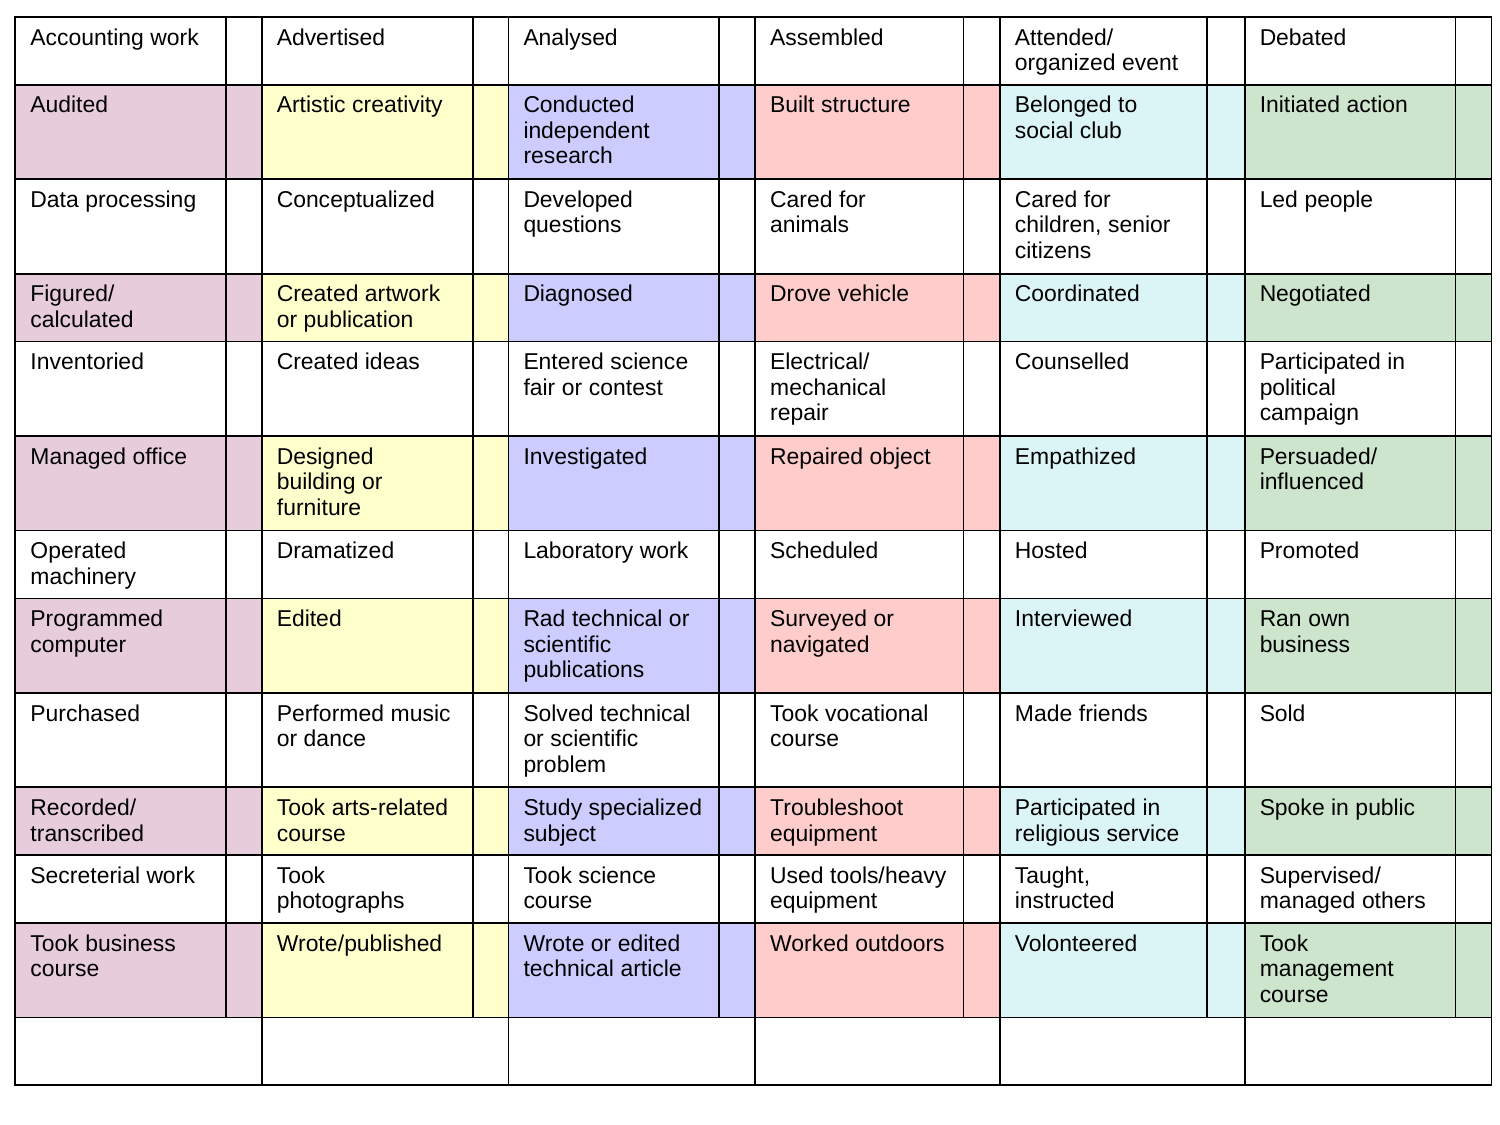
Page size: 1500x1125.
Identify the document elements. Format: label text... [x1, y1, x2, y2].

table_cell Led people [1246, 180, 1455, 273]
table_cell [1456, 342, 1491, 435]
table_cell Audited [16, 86, 225, 178]
table_cell [1456, 437, 1491, 530]
table_cell [509, 1018, 754, 1084]
table_cell Secreterial work [16, 856, 225, 922]
table_cell Hosted [1001, 531, 1206, 598]
table_cell Entered science fair or contest [509, 342, 718, 435]
table_cell [474, 599, 508, 692]
table_cell [720, 86, 754, 178]
table_cell Purchased [16, 694, 225, 786]
table_cell [263, 1018, 508, 1084]
table_cell Took photographs [263, 856, 472, 922]
table_cell Participated in political campaign [1246, 342, 1455, 435]
table_header [227, 18, 261, 84]
table_cell [227, 599, 261, 692]
table_cell Interviewed [1001, 599, 1206, 692]
table_cell [756, 1018, 999, 1084]
table_cell [1208, 924, 1244, 1017]
table_header [720, 18, 754, 84]
table_cell [720, 531, 754, 598]
table_cell [720, 437, 754, 530]
table_cell [227, 342, 261, 435]
table_cell Persuaded/influenced [1246, 437, 1455, 530]
table_cell [1208, 856, 1244, 922]
table_cell [964, 694, 999, 786]
table_header [964, 18, 999, 84]
table_cell [227, 856, 261, 922]
table_header Debated [1246, 18, 1455, 84]
table_cell [1456, 856, 1491, 922]
table_header Attended/organized event [1001, 18, 1206, 84]
table_cell Figured/calculated [16, 275, 225, 341]
table_cell [1208, 342, 1244, 435]
table_cell Worked outdoors [756, 924, 963, 1017]
table_header Accounting work [16, 18, 225, 84]
table_cell Created artwork or publication [263, 275, 472, 341]
table_cell Volonteered [1001, 924, 1206, 1017]
table_cell Wrote/published [263, 924, 472, 1017]
table_cell [474, 275, 508, 341]
table_cell Took arts-related course [263, 788, 472, 854]
table_cell Belonged to social club [1001, 86, 1206, 178]
table_header [474, 18, 508, 84]
table_cell [720, 788, 754, 854]
table_cell Performed music or dance [263, 694, 472, 786]
table_cell [964, 180, 999, 273]
table_cell [1456, 924, 1491, 1017]
table_cell Cared for children, senior citizens [1001, 180, 1206, 273]
table_cell Conducted independent research [509, 86, 718, 178]
table_cell [227, 437, 261, 530]
table_cell [964, 86, 999, 178]
table_cell [720, 694, 754, 786]
table_cell [720, 856, 754, 922]
table_cell [474, 180, 508, 273]
table_cell Repaired object [756, 437, 963, 530]
table_cell Investigated [509, 437, 718, 530]
table_cell Troubleshoot equipment [756, 788, 963, 854]
table_header Advertised [263, 18, 472, 84]
table_cell [1456, 86, 1491, 178]
table_cell Solved technical or scientific problem [509, 694, 718, 786]
table_cell Wrote or edited technical article [509, 924, 718, 1017]
table_cell [1456, 180, 1491, 273]
table_cell Ran own business [1246, 599, 1455, 692]
table_cell [964, 924, 999, 1017]
table_cell [1208, 694, 1244, 786]
table_cell Recorded/transcribed [16, 788, 225, 854]
table_cell Conceptualized [263, 180, 472, 273]
table_cell [1208, 180, 1244, 273]
table_cell Surveyed or navigated [756, 599, 963, 692]
table_cell Scheduled [756, 531, 963, 598]
table_cell [964, 788, 999, 854]
table_cell Taught, instructed [1001, 856, 1206, 922]
table_cell Built structure [756, 86, 963, 178]
table_cell Sold [1246, 694, 1455, 786]
table_cell Coordinated [1001, 275, 1206, 341]
table_cell [1208, 599, 1244, 692]
table_cell Electrical/mechanical repair [756, 342, 963, 435]
table_header [1208, 18, 1244, 84]
table_cell [1456, 599, 1491, 692]
table_cell Used tools/heavy equipment [756, 856, 963, 922]
table_cell Created ideas [263, 342, 472, 435]
table_cell Rad technical or scientific publications [509, 599, 718, 692]
table_cell [720, 180, 754, 273]
table_cell Dramatized [263, 531, 472, 598]
table_cell Laboratory work [509, 531, 718, 598]
table_cell Participated in religious service [1001, 788, 1206, 854]
table_cell [964, 275, 999, 341]
table_cell Made friends [1001, 694, 1206, 786]
table_cell [964, 342, 999, 435]
table_cell [474, 694, 508, 786]
table_cell Took business course [16, 924, 225, 1017]
table_cell [720, 342, 754, 435]
table_cell [1208, 275, 1244, 341]
table_cell Operated machinery [16, 531, 225, 598]
table_cell [474, 437, 508, 530]
table_cell Data processing [16, 180, 225, 273]
table_cell [227, 788, 261, 854]
text_box [0, 0, 1500, 1125]
table_cell [1208, 437, 1244, 530]
table_cell Designed building or furniture [263, 437, 472, 530]
table_cell Spoke in public [1246, 788, 1455, 854]
table_cell Study specialized subject [509, 788, 718, 854]
table_cell [1456, 788, 1491, 854]
table_cell Took management course [1246, 924, 1455, 1017]
table_cell Supervised/managed others [1246, 856, 1455, 922]
table_cell [1208, 531, 1244, 598]
table_cell [1456, 275, 1491, 341]
table_cell [720, 924, 754, 1017]
table_cell Developed questions [509, 180, 718, 273]
table_cell [474, 788, 508, 854]
table_cell Empathized [1001, 437, 1206, 530]
table_cell [964, 599, 999, 692]
table_header Assembled [756, 18, 963, 84]
table_cell [1001, 1018, 1244, 1084]
table_cell [1456, 694, 1491, 786]
table_cell Initiated action [1246, 86, 1455, 178]
table_header Analysed [509, 18, 718, 84]
table_cell Artistic creativity [263, 86, 472, 178]
table_cell [1456, 531, 1491, 598]
table_cell Counselled [1001, 342, 1206, 435]
table_cell Cared for animals [756, 180, 963, 273]
table_cell [720, 599, 754, 692]
table_cell Edited [263, 599, 472, 692]
table_cell Took science course [509, 856, 718, 922]
table_cell [474, 856, 508, 922]
table_cell [964, 856, 999, 922]
table_cell Took vocational course [756, 694, 963, 786]
table_cell [964, 531, 999, 598]
table_cell [474, 924, 508, 1017]
table_cell [227, 924, 261, 1017]
table_cell [227, 86, 261, 178]
table_cell Inventoried [16, 342, 225, 435]
table_cell [474, 342, 508, 435]
table_header [1456, 18, 1491, 84]
table_cell [16, 1018, 261, 1084]
table_cell [1208, 86, 1244, 178]
table_cell Diagnosed [509, 275, 718, 341]
table_cell [964, 437, 999, 530]
table_cell [720, 275, 754, 341]
table_cell [227, 694, 261, 786]
table_cell Managed office [16, 437, 225, 530]
table_cell Promoted [1246, 531, 1455, 598]
table_cell [227, 531, 261, 598]
table_cell [1208, 788, 1244, 854]
table_cell [227, 180, 261, 273]
table_cell [1246, 1018, 1491, 1084]
table_cell Drove vehicle [756, 275, 963, 341]
table_cell [474, 86, 508, 178]
table_cell [227, 275, 261, 341]
table_cell Negotiated [1246, 275, 1455, 341]
table_cell [474, 531, 508, 598]
table_cell Programmed computer [16, 599, 225, 692]
